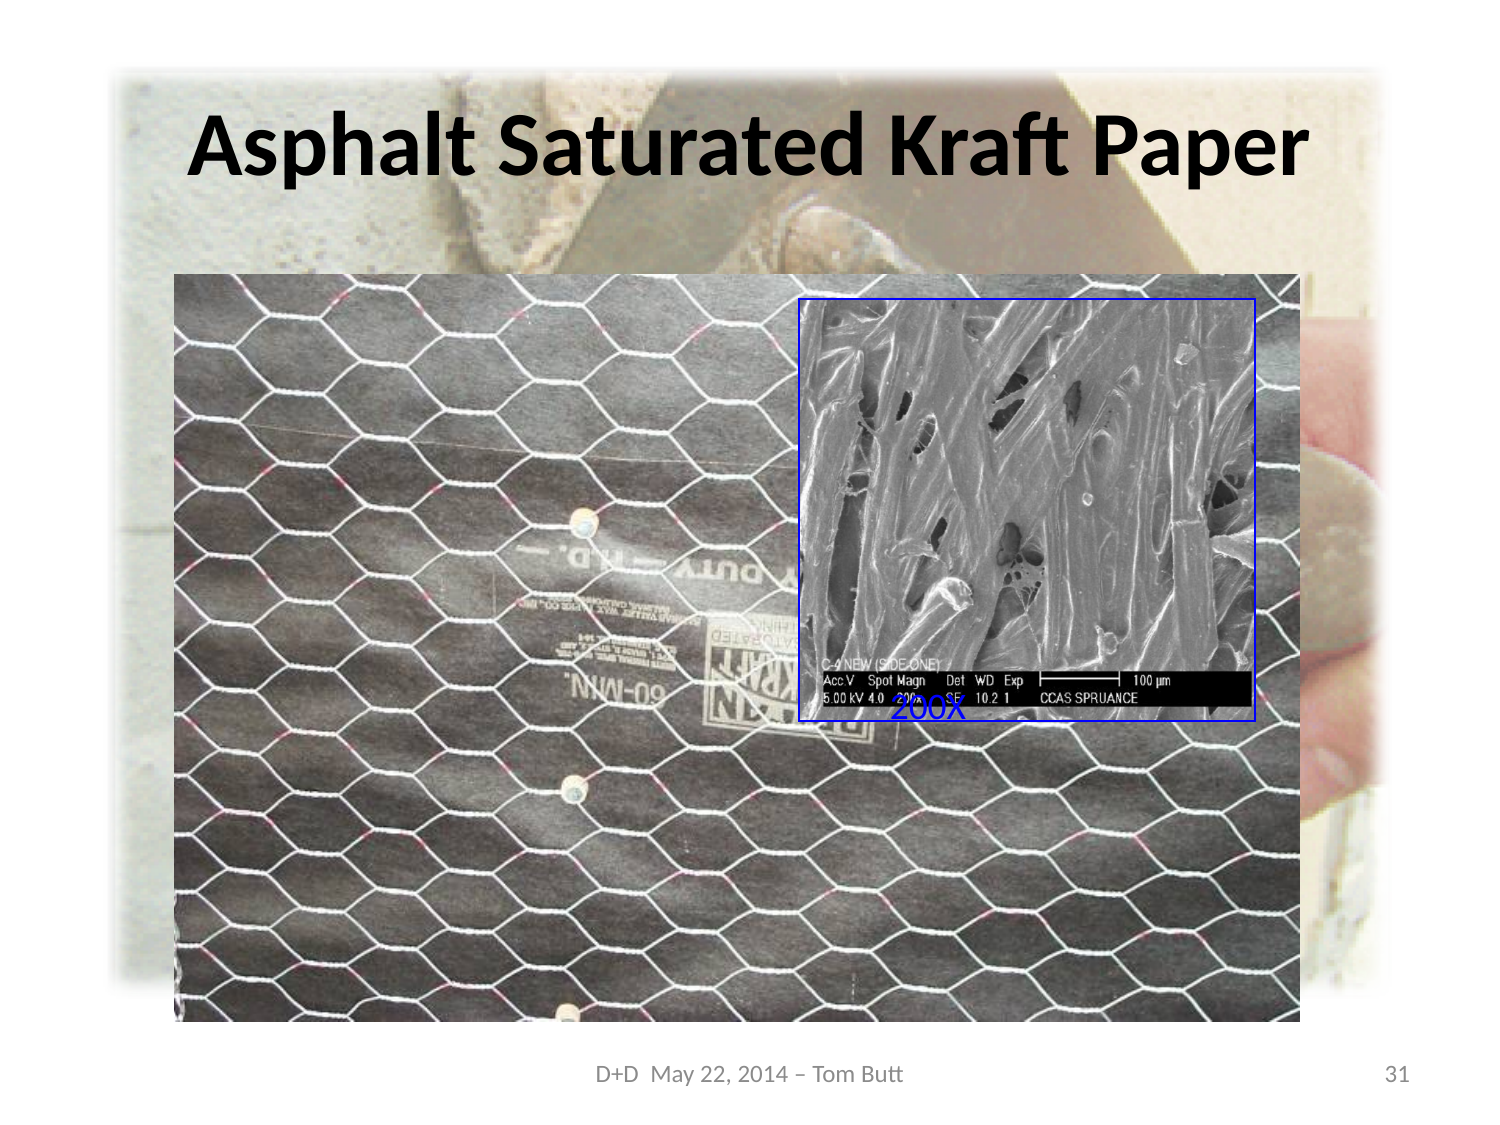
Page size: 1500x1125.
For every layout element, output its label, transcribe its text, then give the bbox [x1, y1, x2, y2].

title Asphalt Saturated Kraft Paper [75, 45, 1425, 233]
footer D+D May 22, 2014 – Tom Butt [512, 1042, 988, 1103]
slide_number 65 [131, 233, 1363, 971]
slide_number 31 [1074, 1042, 1425, 1103]
picture [174, 274, 1301, 1022]
